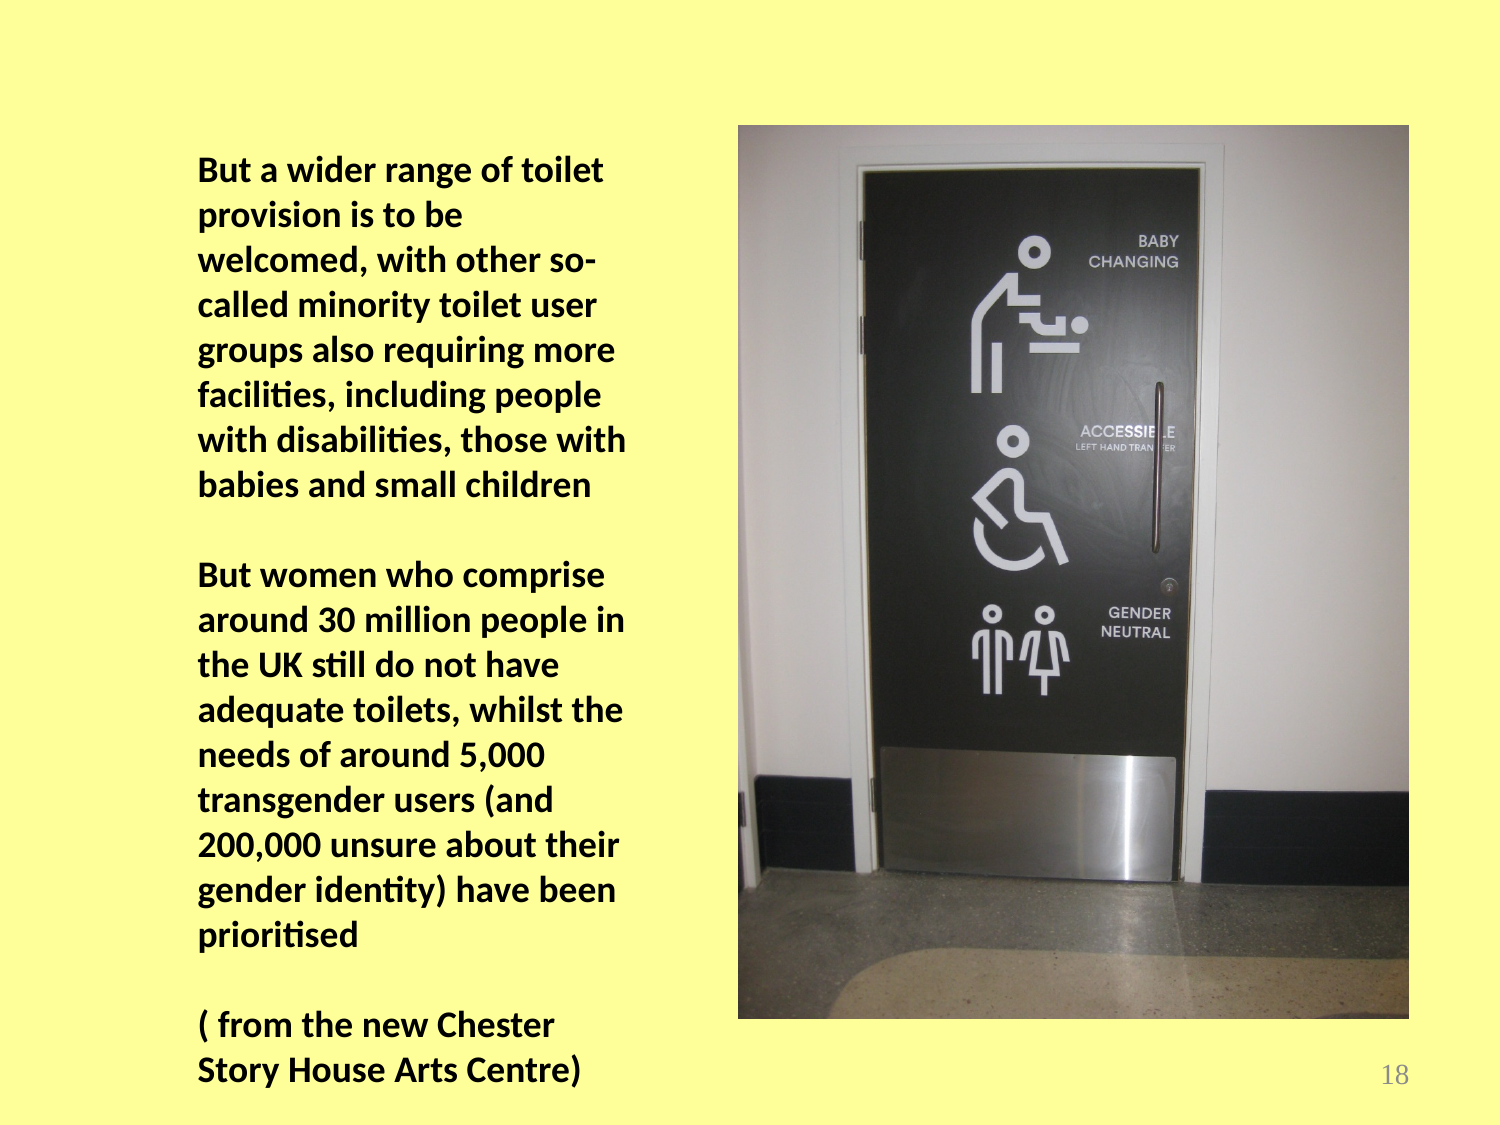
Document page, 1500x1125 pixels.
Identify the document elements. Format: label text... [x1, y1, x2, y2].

picture [737, 125, 1409, 1019]
slide_number 18 [1074, 1042, 1425, 1103]
text_box But a wider range of toilet provision is to be welcomed, with other so-called minority toilet user groups also requiring more facilities, including people with disabilities, those with babies and small children But women who comprise around 30 million people in the UK still do not have adequate toilets, whilst the needs of around 5,000 transgender users (and 200,000 unsure about their gender identity) have been prioritised ( from the new Chester Story House Arts Centre) [183, 137, 656, 1097]
